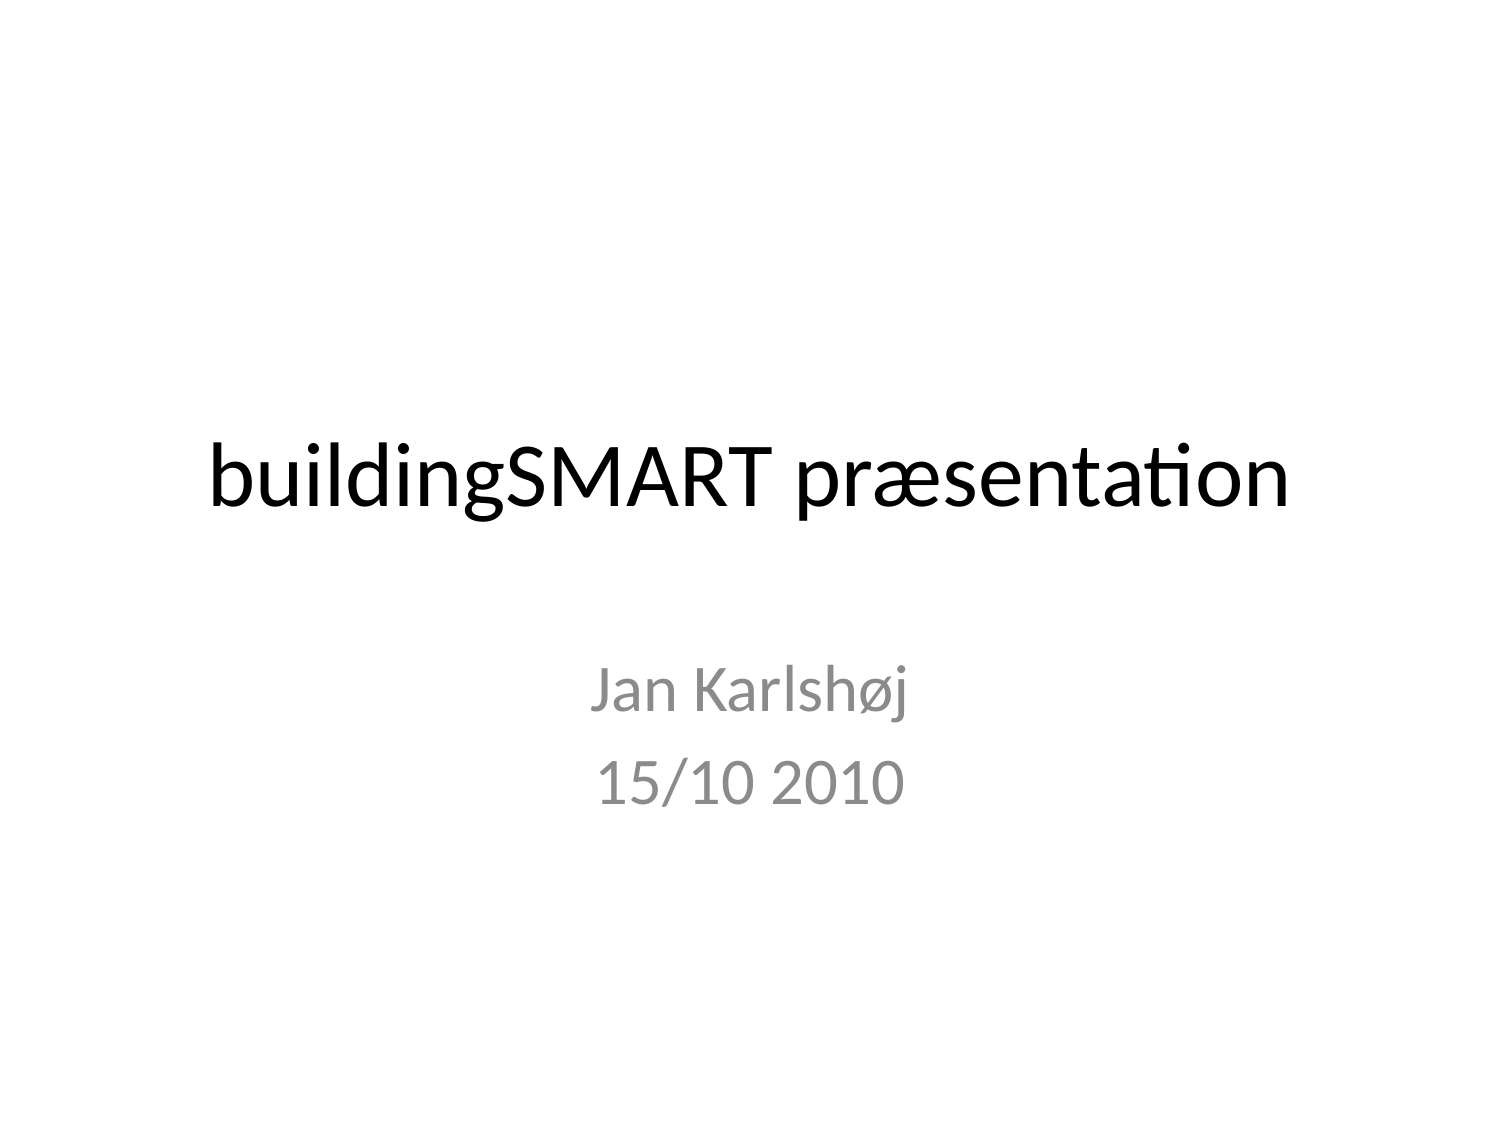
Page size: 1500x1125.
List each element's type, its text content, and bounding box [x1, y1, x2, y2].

title buildingSMART præsentation [112, 349, 1388, 591]
subtitle Jan Karlshøj 15/10 2010 [225, 637, 1275, 925]
